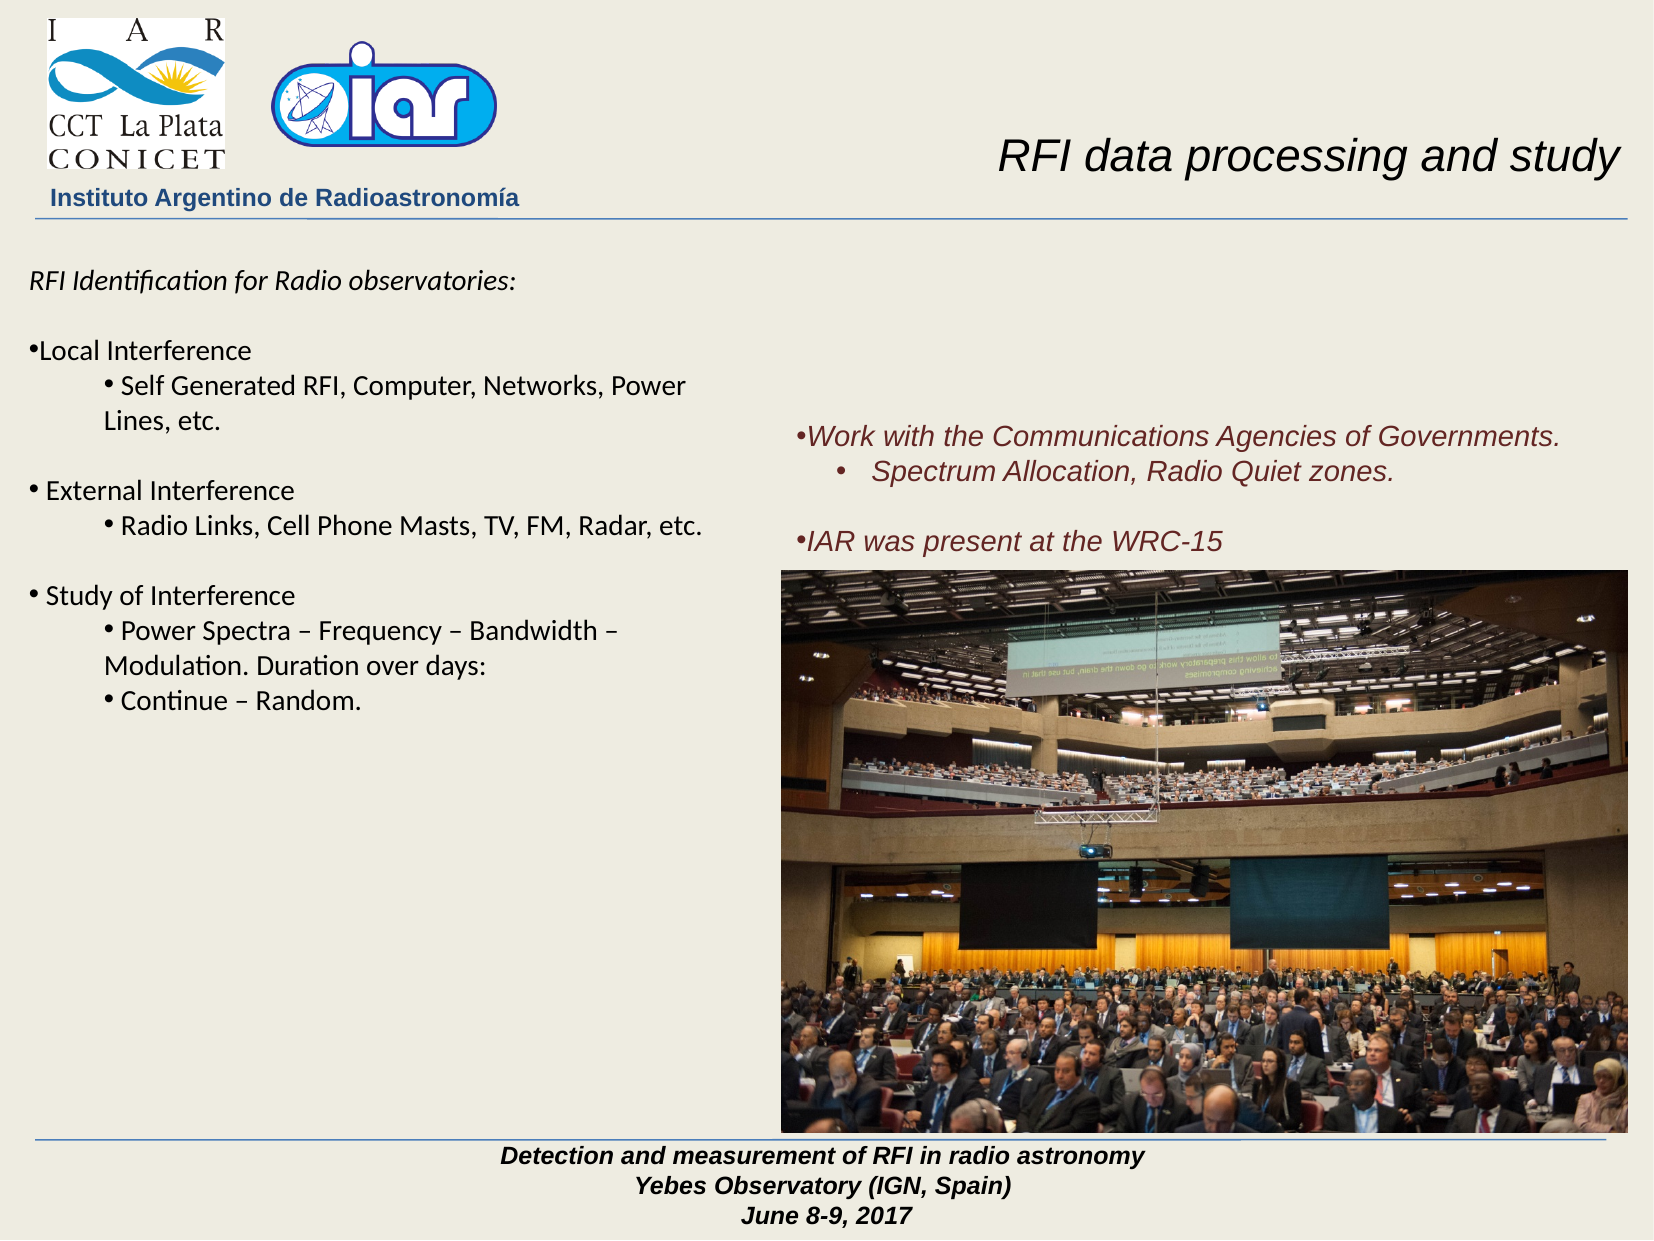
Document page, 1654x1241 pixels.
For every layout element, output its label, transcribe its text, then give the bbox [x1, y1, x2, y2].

picture [271, 41, 497, 147]
text_box Work with the Communications Agencies of Governments. Spectrum Allocation, Radio Quiet zones. IAR was present at the WRC-15 [781, 410, 1625, 565]
picture [781, 569, 1628, 1134]
text_box RFI Identification for Radio observatories: Local Interference Self Generated RFI, Computer, Networks, Power Lines, etc. External Interference Radio Links, Cell Phone Masts, TV, FM, Radar, etc. Study of Interference Power Spectra – Frequency – Bandwidth – Modulation. Duration over days: Continue – Random. [14, 254, 752, 770]
picture [280, 74, 382, 139]
text_box RFI data processing and study [382, 49, 1620, 257]
picture [47, 18, 225, 169]
